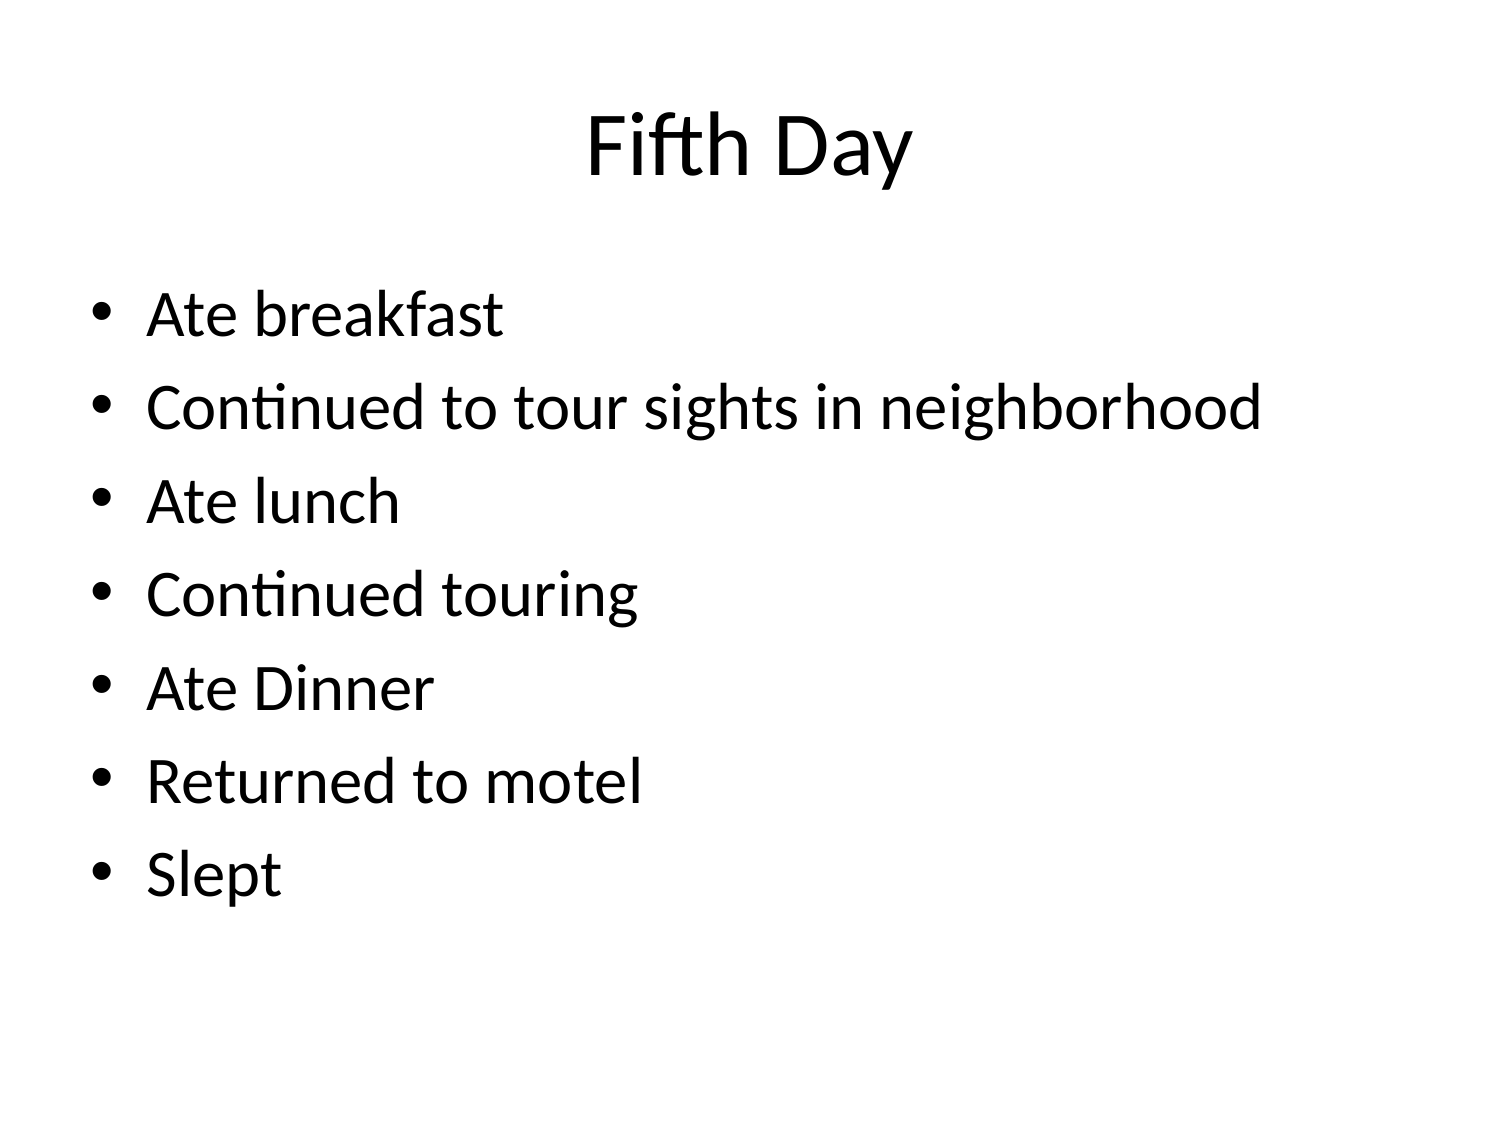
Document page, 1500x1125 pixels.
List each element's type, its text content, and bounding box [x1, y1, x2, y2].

list Ate breakfast Continued to tour sights in neighborhood Ate lunch Continued touring Ate Dinner Returned to motel Slept [75, 262, 1425, 1005]
title Fifth Day [75, 45, 1425, 233]
